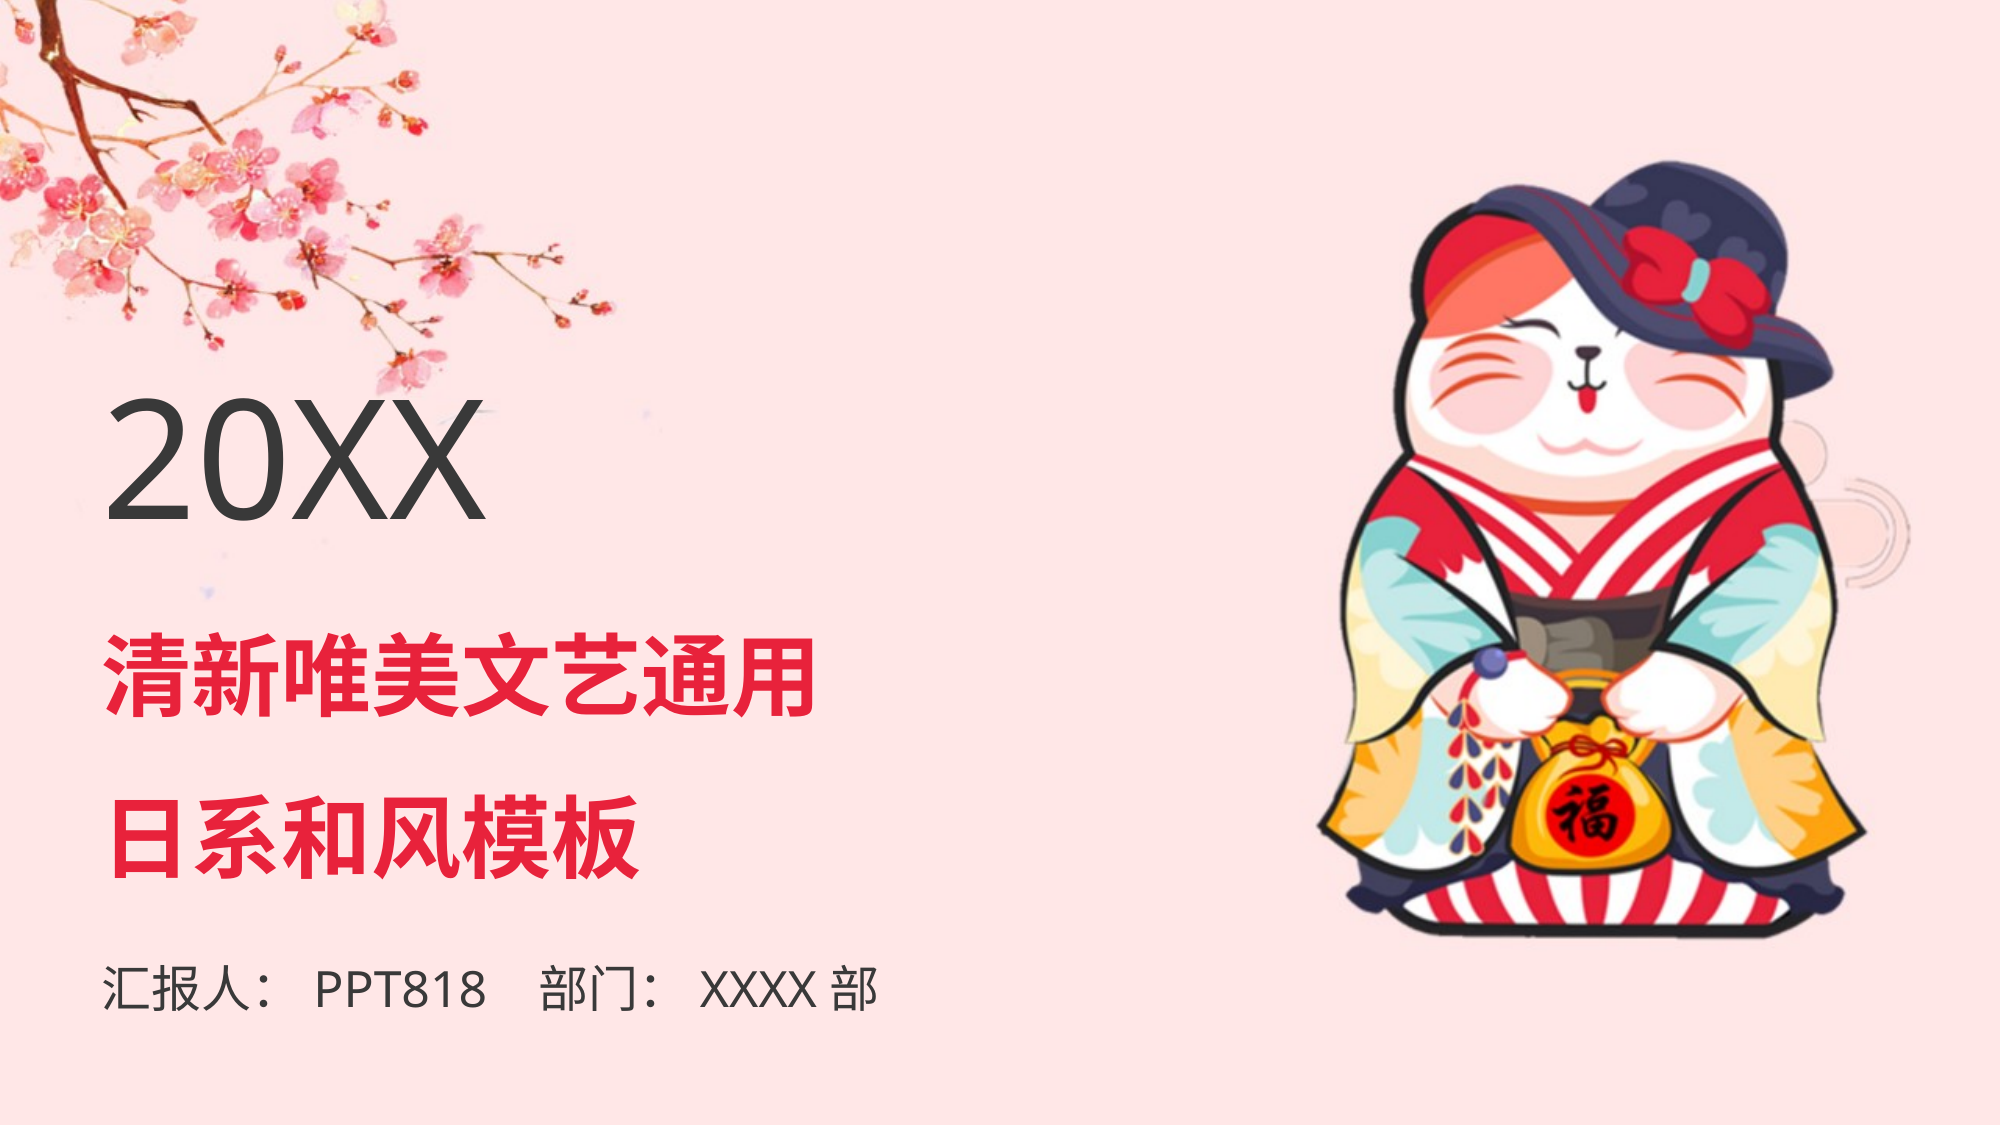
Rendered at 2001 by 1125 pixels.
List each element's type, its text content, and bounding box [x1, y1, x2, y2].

picture [0, 0, 2000, 1125]
subtitle 汇报人：PPT818 部门：XXXX部 [86, 919, 1382, 1067]
text_box 20XX [86, 345, 598, 561]
title 清新唯美文艺通用 日系和风模板 [86, 556, 1278, 898]
